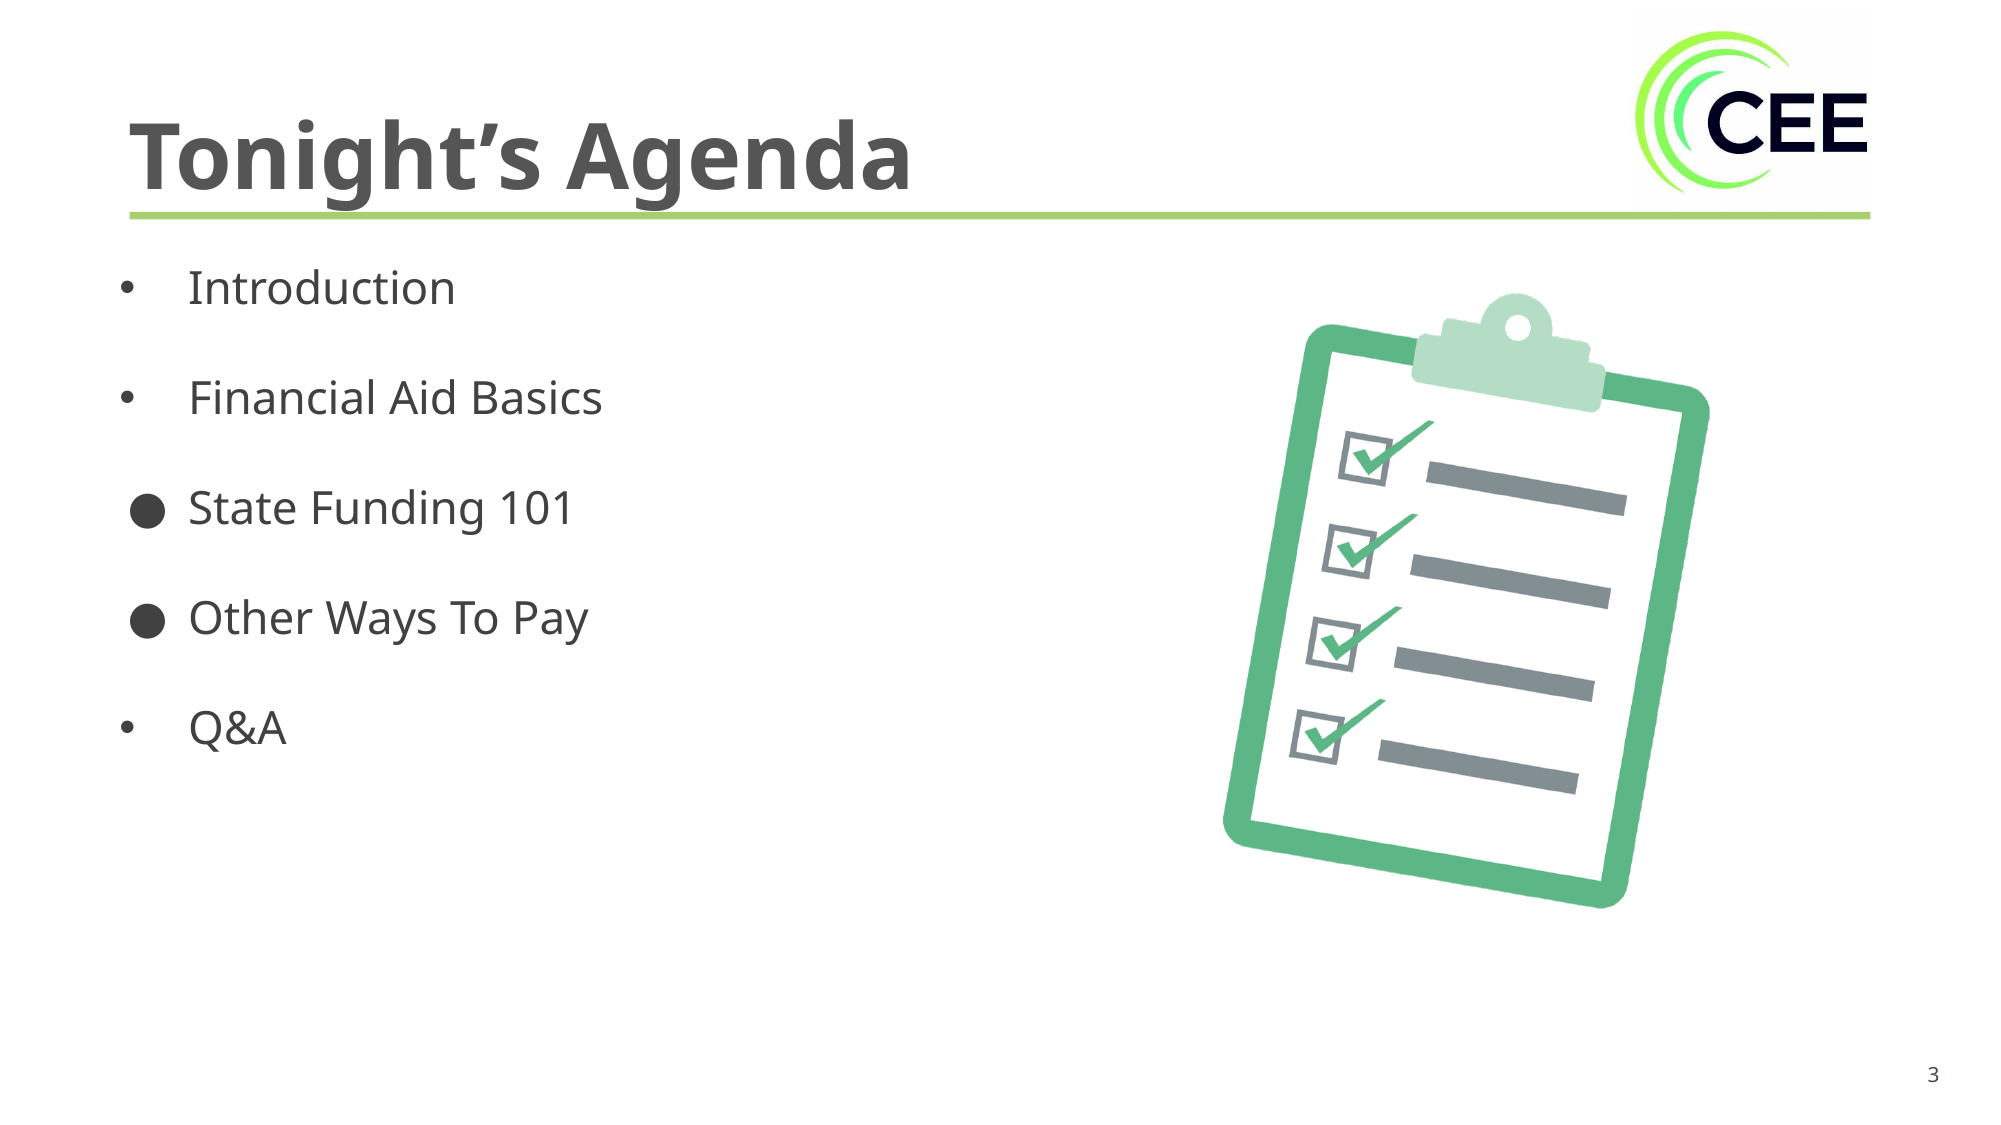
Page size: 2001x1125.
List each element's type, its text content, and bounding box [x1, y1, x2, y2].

picture [1630, 11, 1872, 212]
text_box Tonight’s Agenda [120, 103, 1831, 218]
picture [1117, 251, 1815, 949]
slide_number 3 [1918, 741, 1947, 1125]
text_box Introduction Financial Aid Basics State Funding 101 Other Ways To Pay Q&A [105, 251, 1115, 762]
